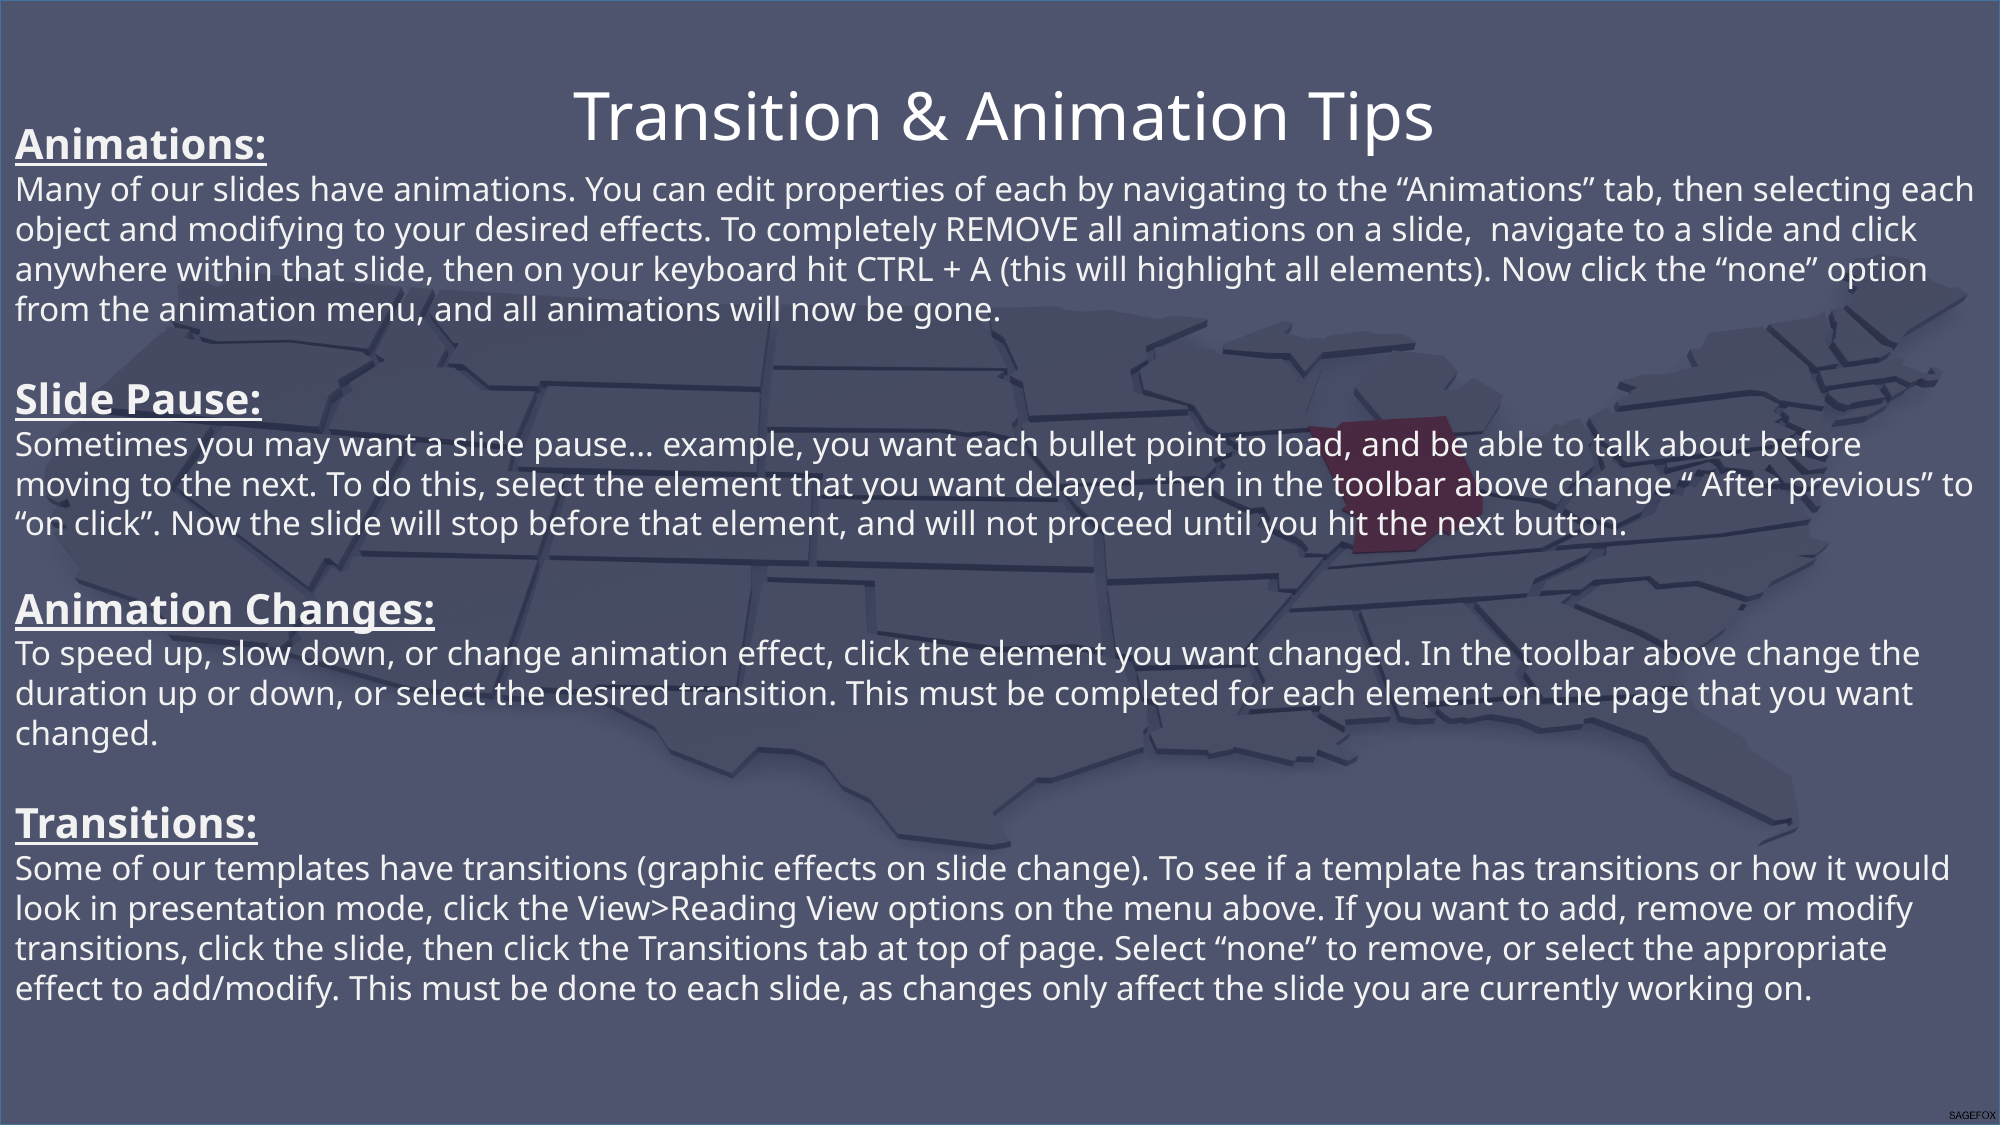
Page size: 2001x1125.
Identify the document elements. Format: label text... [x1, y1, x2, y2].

text_box Animations: Many of our slides have animations. You can edit properties of each by navigating to the “Animations” tab, then selecting each object and modifying to your desired effects. To completely REMOVE all animations on a slide, navigate to a slide and click anywhere within that slide, then on your keyboard hit CTRL + A (this will highlight all elements). Now click the “none” option from the animation menu, and all animations will now be gone. Slide Pause: Sometimes you may want a slide pause… example, you want each bullet point to load, and be able to talk about before moving to the next. To do this, select the element that you want delayed, then in the toolbar above change “ After previous” to “on click”. Now the slide will stop before that element, and will not proceed until you hit the next button. Animation Changes: To speed up, slow down, or change animation effect, click the element you want changed. In the toolbar above change the duration up or down, or select the desired transition. This must be completed for each element on the page that you want changed. Transitions: Some of our templates have transitions (graphic effects on slide change). To see if a template has transitions or how it would look in presentation mode, click the View>Reading View options on the menu above. If you want to add, remove or modify transitions, click the slide, then click the Transitions tab at top of page. Select “none” to remove, or select the appropriate effect to add/modify. This must be done to each slide, as changes only affect the slide you are currently working on. [0, 0, 2000, 1125]
title Transition & Animation Tips [477, 59, 1532, 177]
